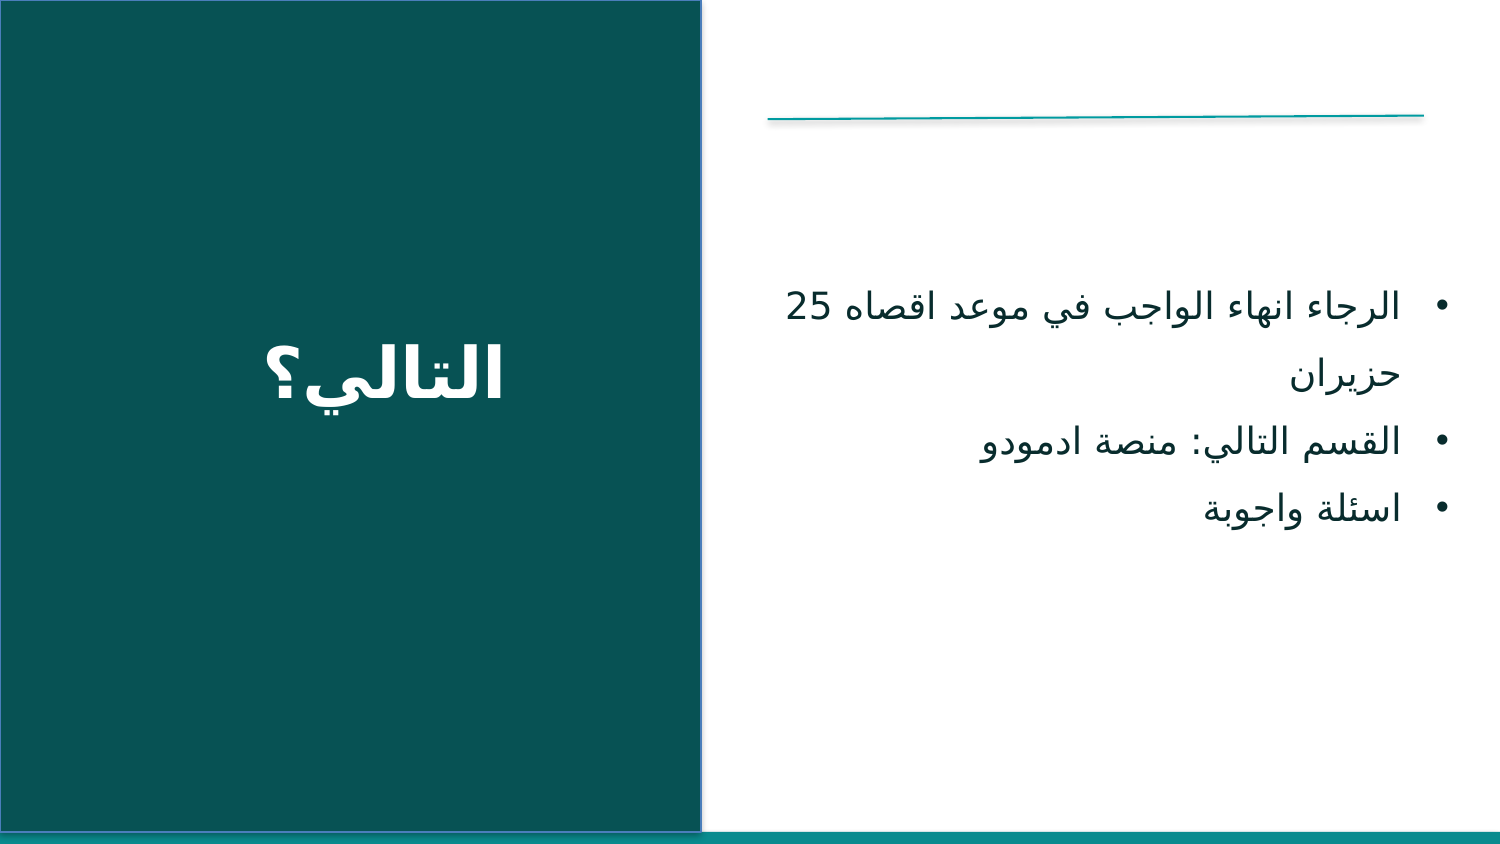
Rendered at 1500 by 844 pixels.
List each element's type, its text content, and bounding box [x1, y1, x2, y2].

text_box [0, 831, 1500, 844]
text_box الرجاء انهاء الواجب في موعد اقصاه 25 حزيران القسم التالي: منصة ادمودو اسئلة واجوبة [767, 252, 1464, 537]
text_box التالي؟ [97, 299, 673, 441]
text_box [767, 115, 1425, 120]
text_box [0, 0, 702, 833]
